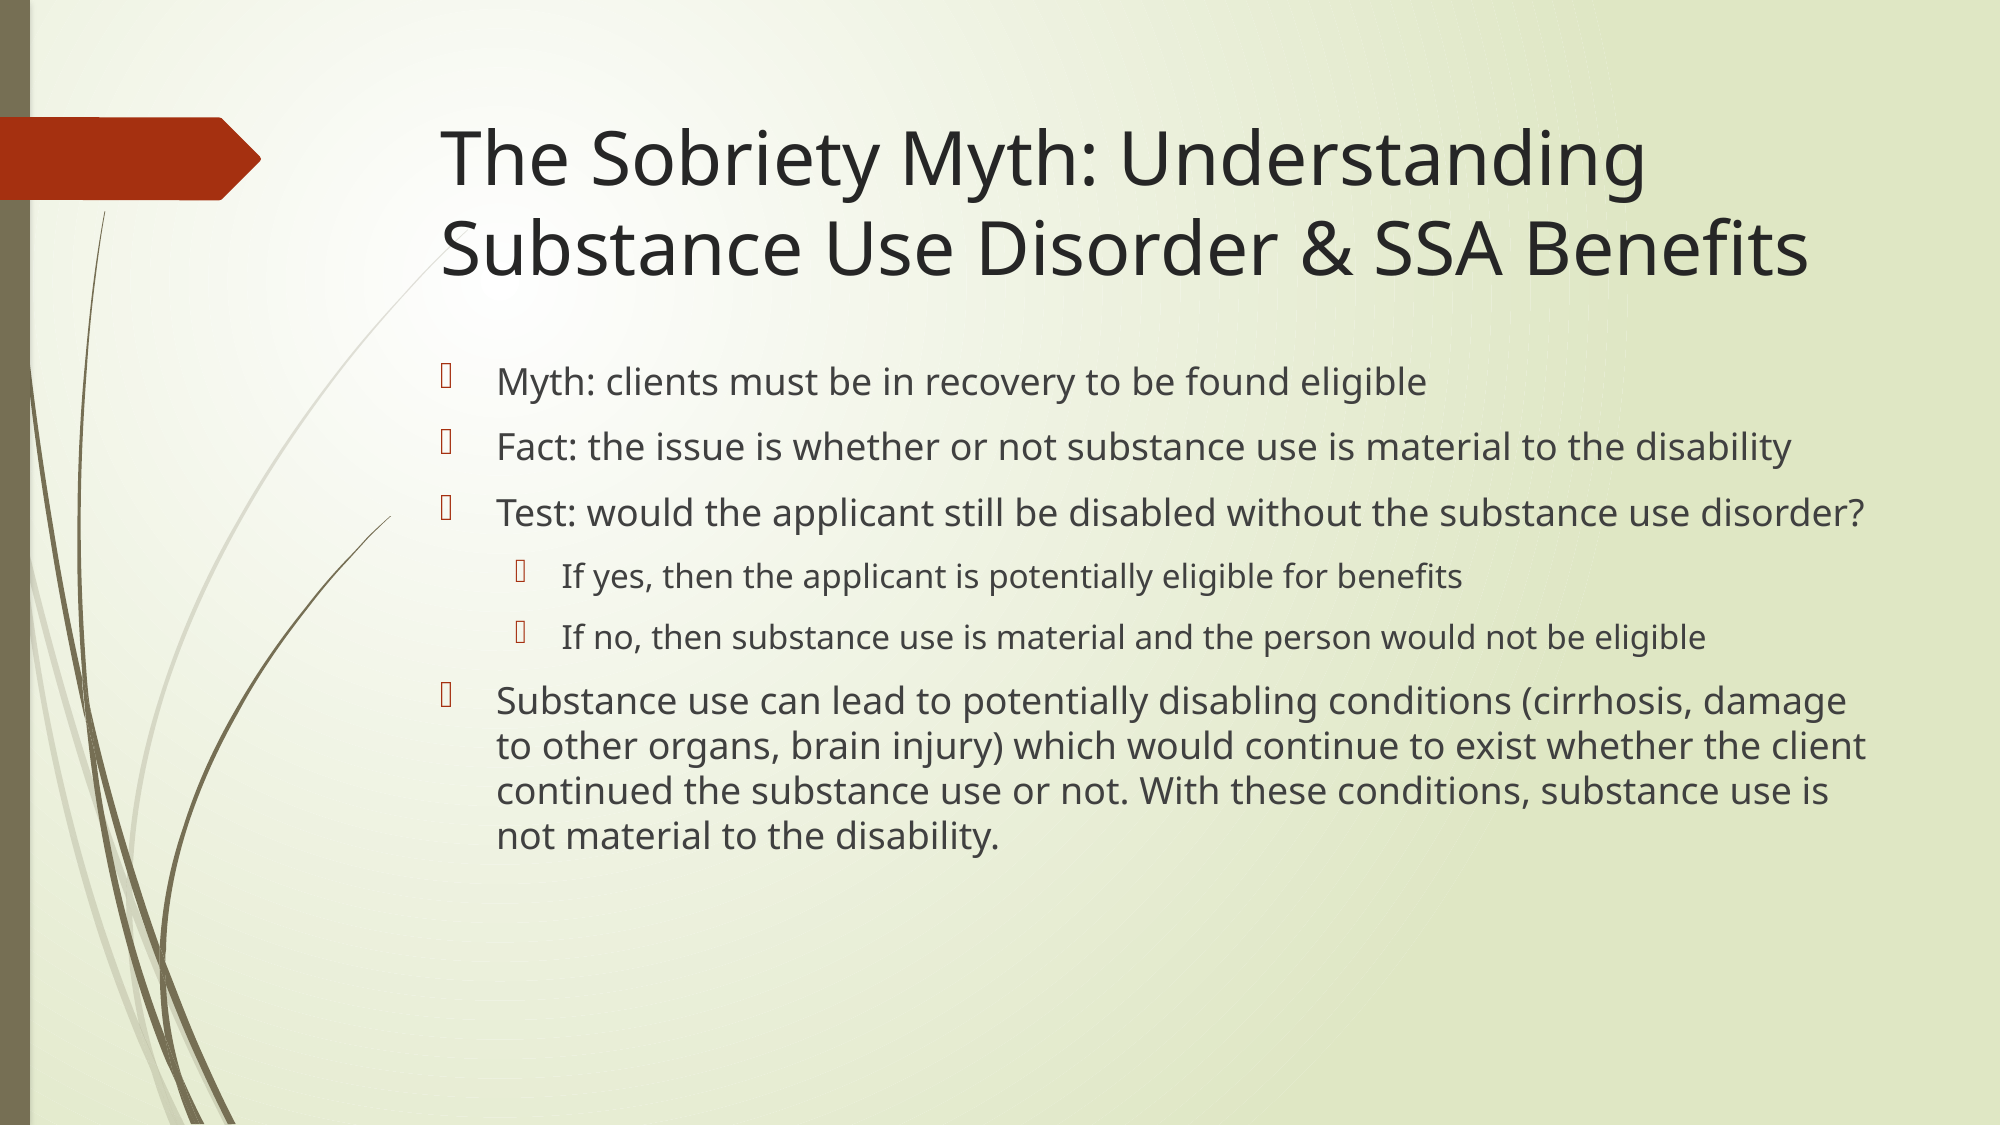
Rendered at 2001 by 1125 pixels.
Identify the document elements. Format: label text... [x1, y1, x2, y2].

list Myth: clients must be in recovery to be found eligible Fact: the issue is whether or not substance use is material to the disability Test: would the applicant still be disabled without the substance use disorder? If yes, then the applicant is potentially eligible for benefits If no, then substance use is material and the person would not be eligible Substance use can lead to potentially disabling conditions (cirrhosis, damage to other organs, brain injury) which would continue to exist whether the client continued the substance use or not. With these conditions, substance use is not material to the disability. [424, 350, 1888, 970]
title The Sobriety Myth: Understanding Substance Use Disorder & SSA Benefits [425, 102, 1888, 313]
